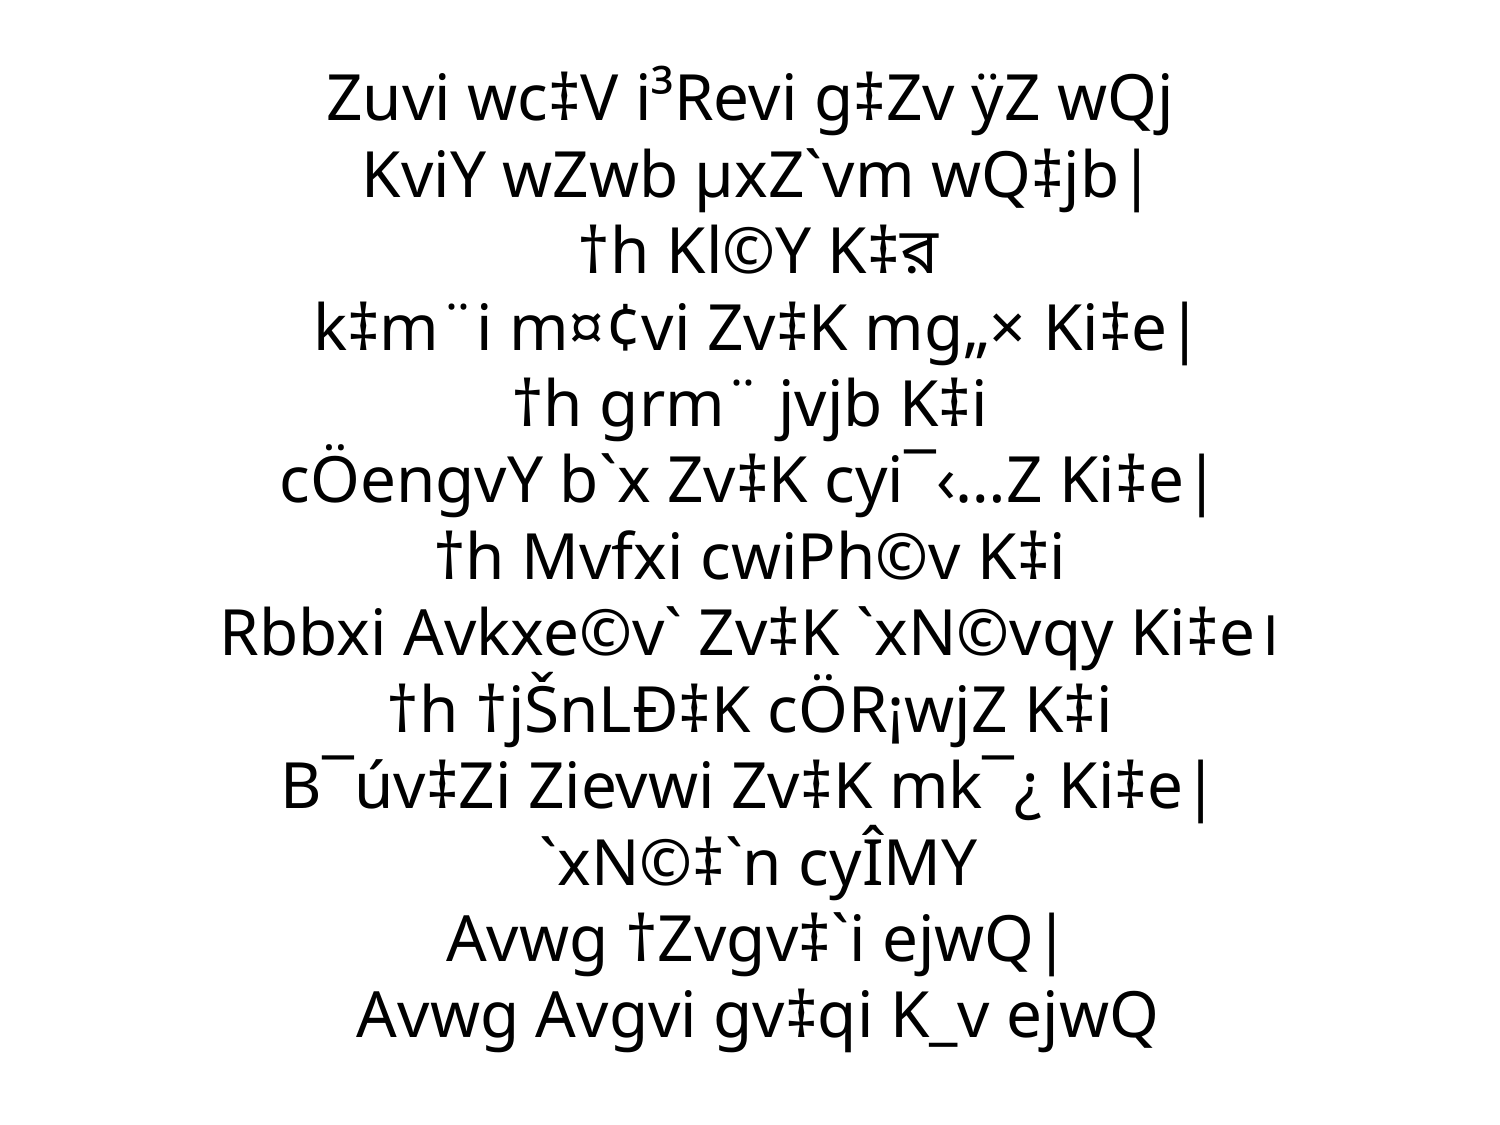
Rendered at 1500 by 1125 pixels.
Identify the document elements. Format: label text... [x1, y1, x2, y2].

title Zuvi wc‡V i³Revi g‡Zv ÿZ wQj KviY wZwb µxZ`vm wQ‡jb| †h Kl©Y K‡র k‡m¨i m¤¢vi Zv‡K mg„× Ki‡e| †h grm¨ jvjb K‡i cÖengvY b`x Zv‡K cyi¯‹…Z Ki‡e| †h Mvfxi cwiPh©v K‡i Rbbxi Avkxe©v` Zv‡K `xN©vqy Ki‡e। †h †jŠnLÐ‡K cÖR¡wjZ K‡i B¯úv‡Zi Zievwi Zv‡K mk¯¿ Ki‡e| `xN©‡`n cyÎMY Avwg †Zvgv‡`i ejwQ| Avwg Avgvi gv‡qi K_v ejwQ [75, 45, 1425, 1063]
